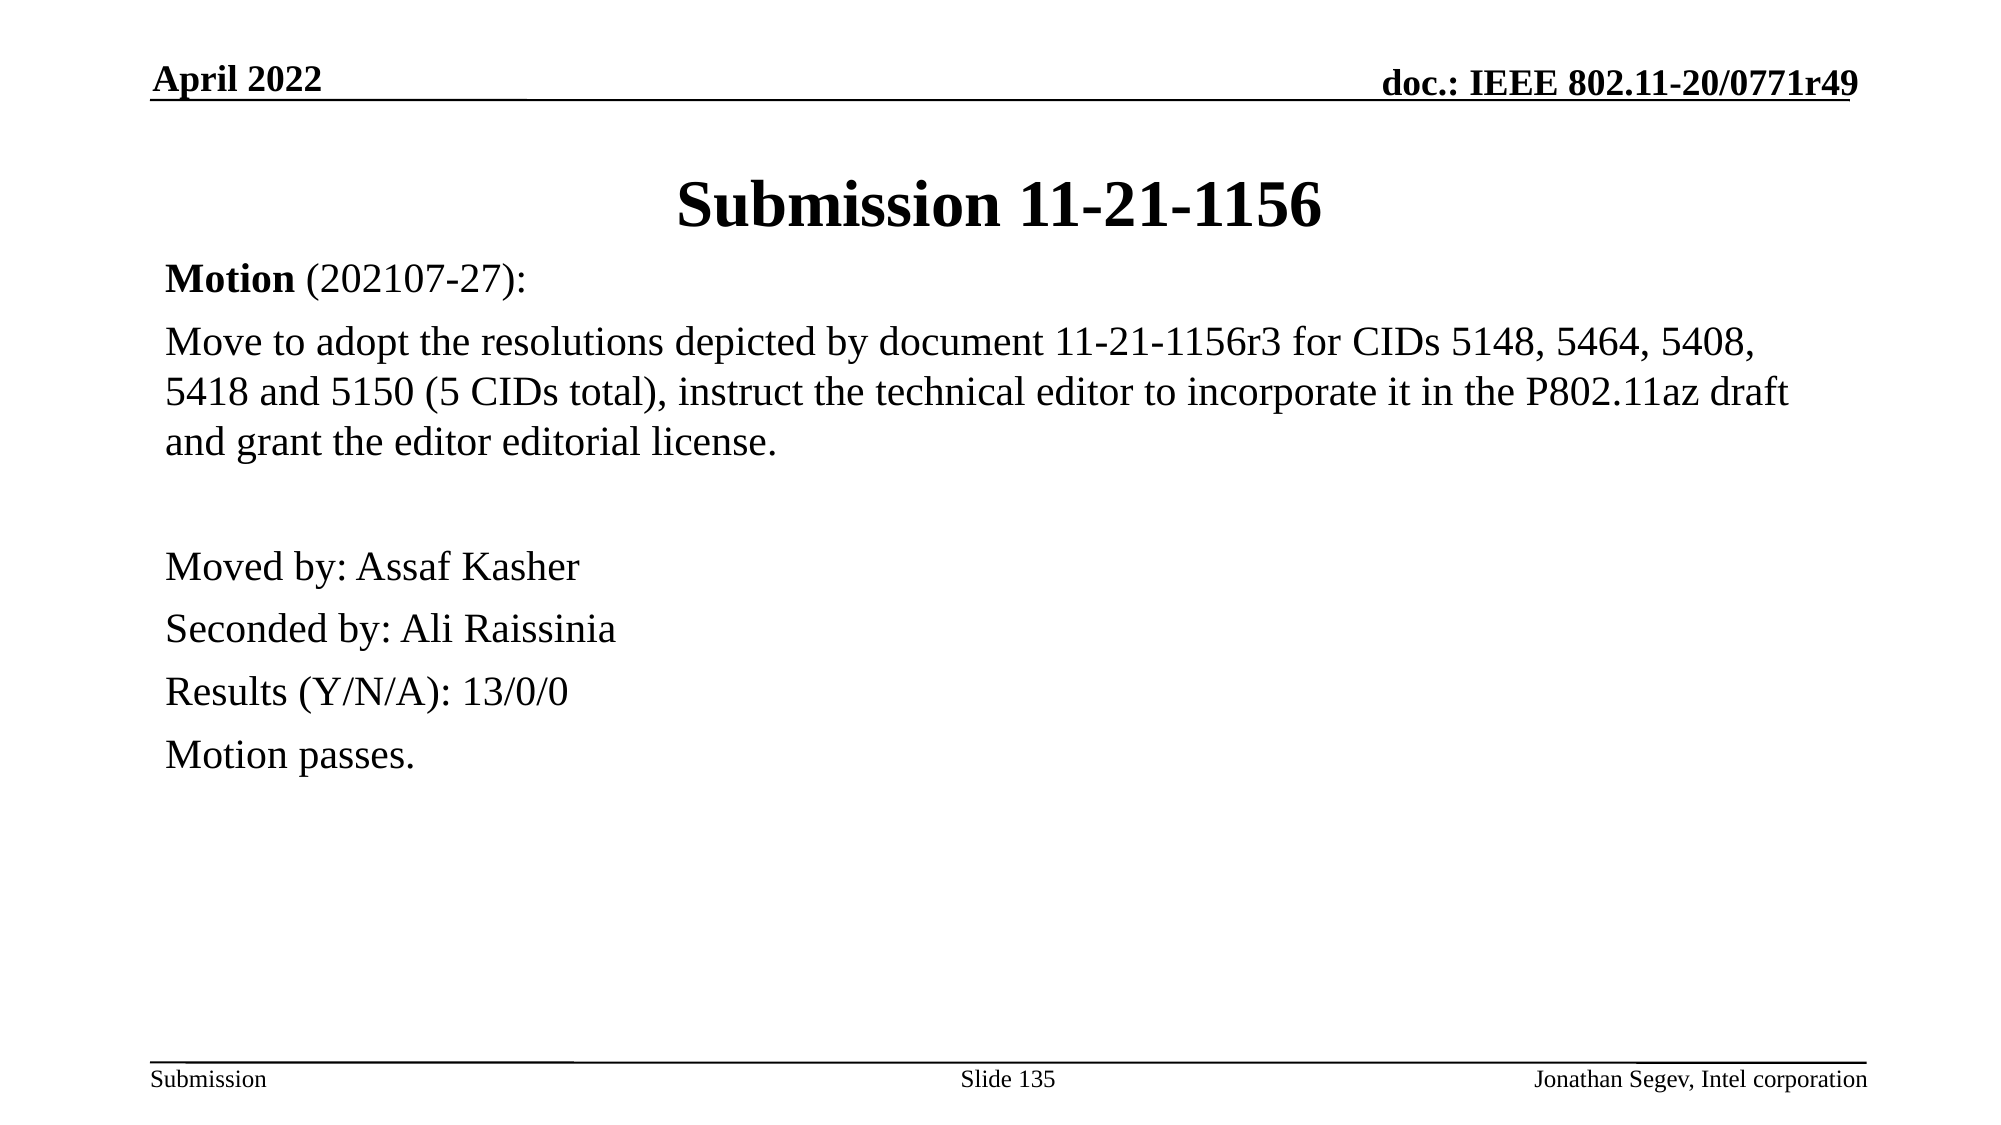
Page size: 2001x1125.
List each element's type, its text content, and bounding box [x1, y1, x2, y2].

list Motion (202107-27): Move to adopt the resolutions depicted by document 11-21-1156r3 for CIDs 5148, 5464, 5408, 5418 and 5150 (5 CIDs total), instruct the technical editor to incorporate it in the P802.11az draft and grant the editor editorial license. Moved by: Assaf Kasher Seconded by: Ali Raissinia Results (Y/N/A): 13/0/0 Motion passes. [149, 243, 1850, 1000]
slide_number Slide 135 [950, 1061, 1067, 1123]
footer Jonathan Segev, Intel corporation [1171, 1061, 1869, 1093]
title Submission 11-21-1156 [149, 112, 1850, 243]
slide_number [152, 54, 563, 100]
